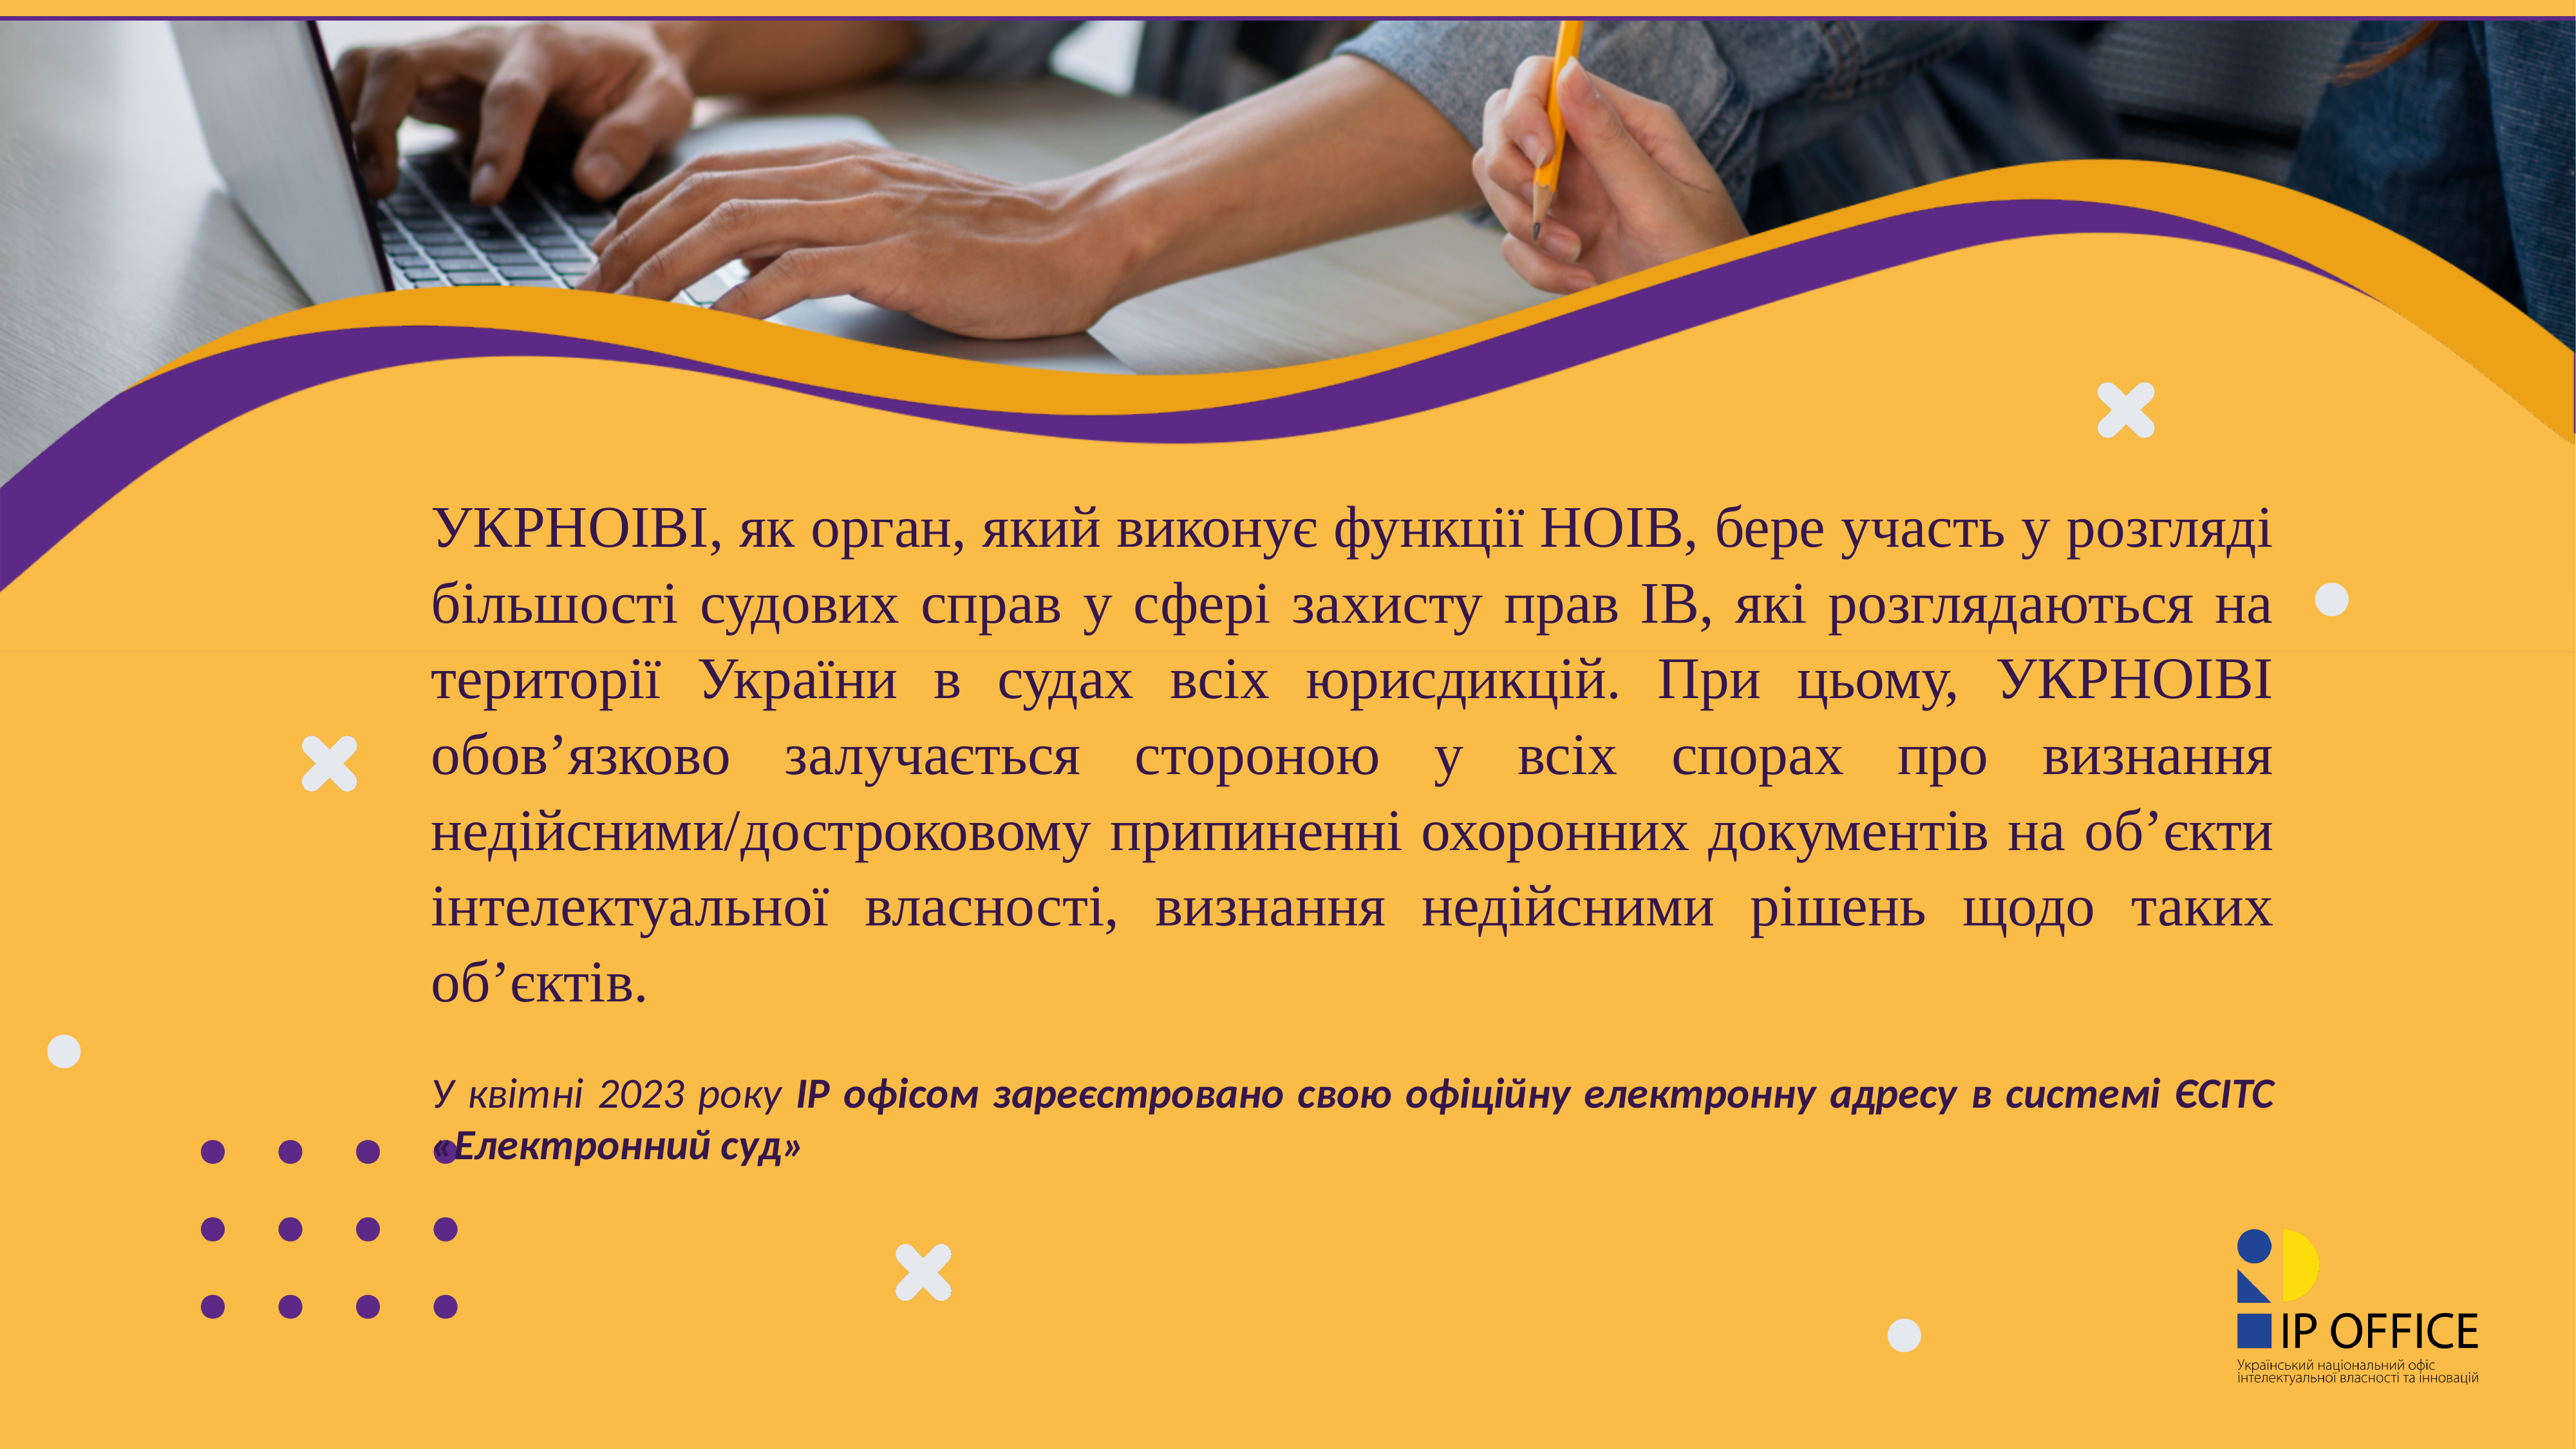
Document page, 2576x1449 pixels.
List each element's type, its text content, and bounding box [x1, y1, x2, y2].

picture [301, 734, 358, 792]
picture [894, 1244, 952, 1302]
picture [2237, 1229, 2479, 1386]
text_box [1887, 1318, 1921, 1352]
text_box УКРНОІВІ, як орган, який виконує функції НОІВ, бере участь у розгляді більшості судових справ у сфері захисту прав ІВ, які розглядаються на території України в судах всіх юрисдикцій. При цьому, УКРНОІВІ обов’язково залучається стороною у всіх спорах про визнання недійсними/достроковому припиненні охоронних документів на об’єкти інтелектуальної власності, визнання недійсними рішень щодо таких об’єктів. У квітні 2023 року ІР офісом зареєстровано свою офіційну електронну адресу в системі ЄСІТС «Електронний суд» [422, 652, 2286, 1173]
text_box [47, 1034, 81, 1068]
picture [200, 1139, 458, 1320]
picture [0, 16, 2576, 652]
